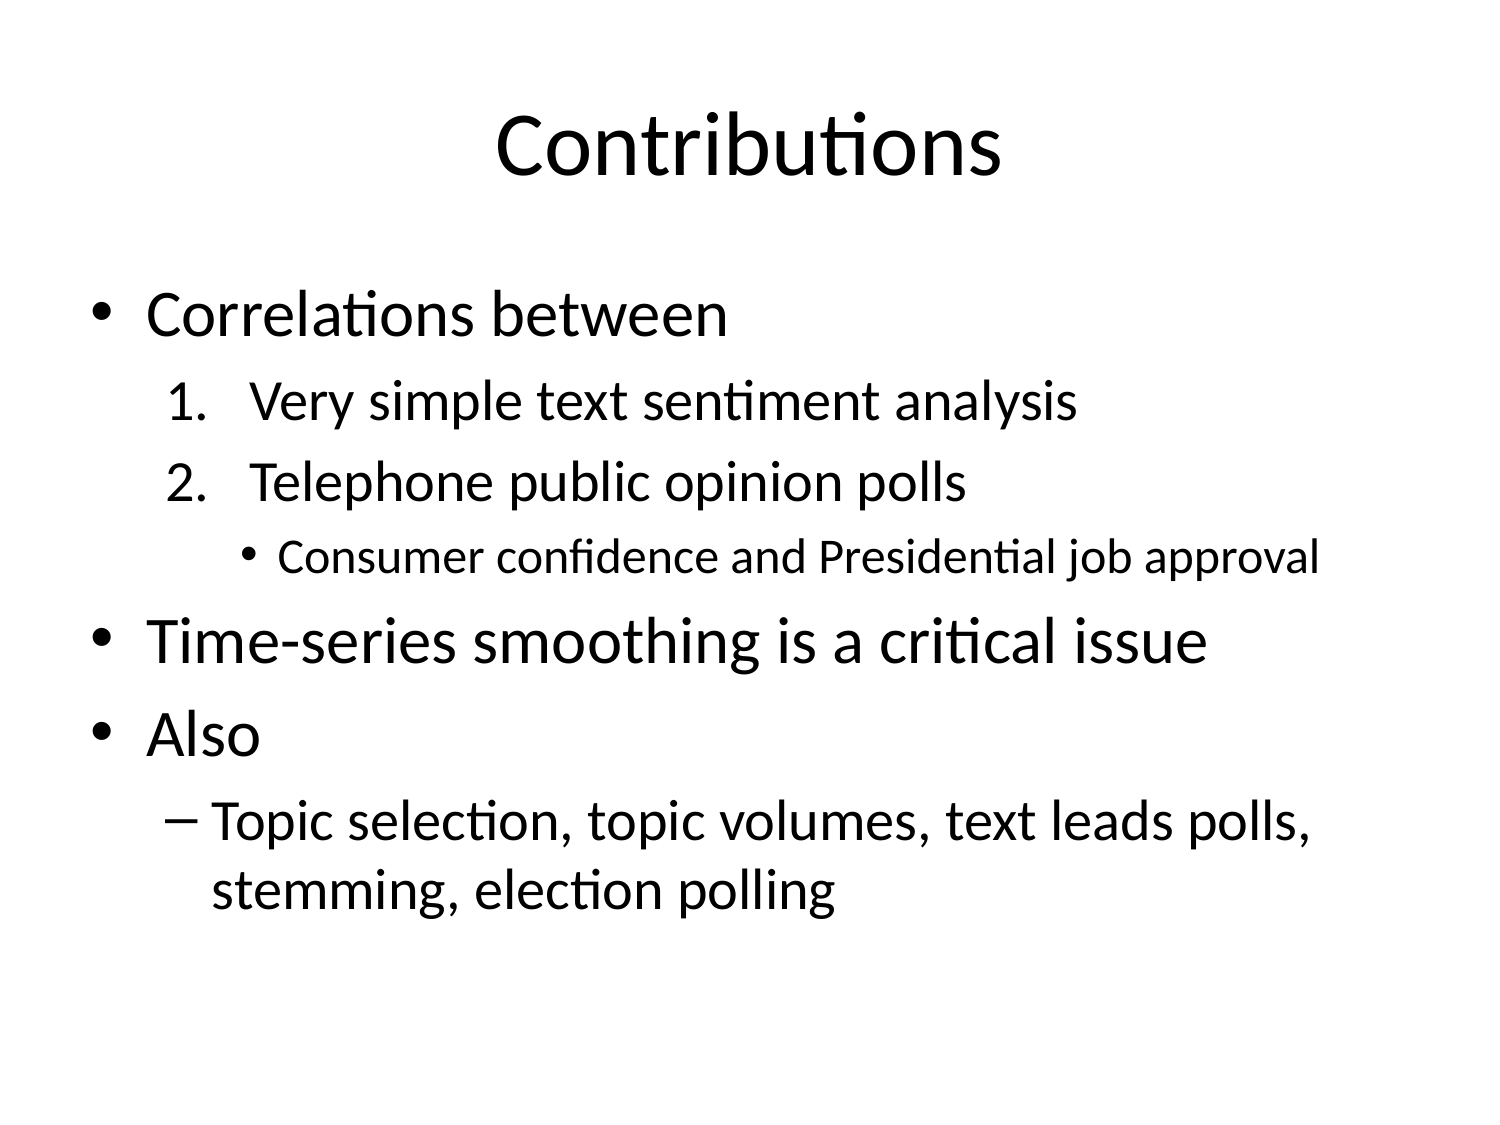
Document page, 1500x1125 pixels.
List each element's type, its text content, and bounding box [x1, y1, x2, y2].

title Contributions [75, 45, 1425, 233]
list Correlations between Very simple text sentiment analysis Telephone public opinion polls Consumer confidence and Presidential job approval Time-series smoothing is a critical issue Also Topic selection, topic volumes, text leads polls, stemming, election polling [75, 262, 1425, 1005]
